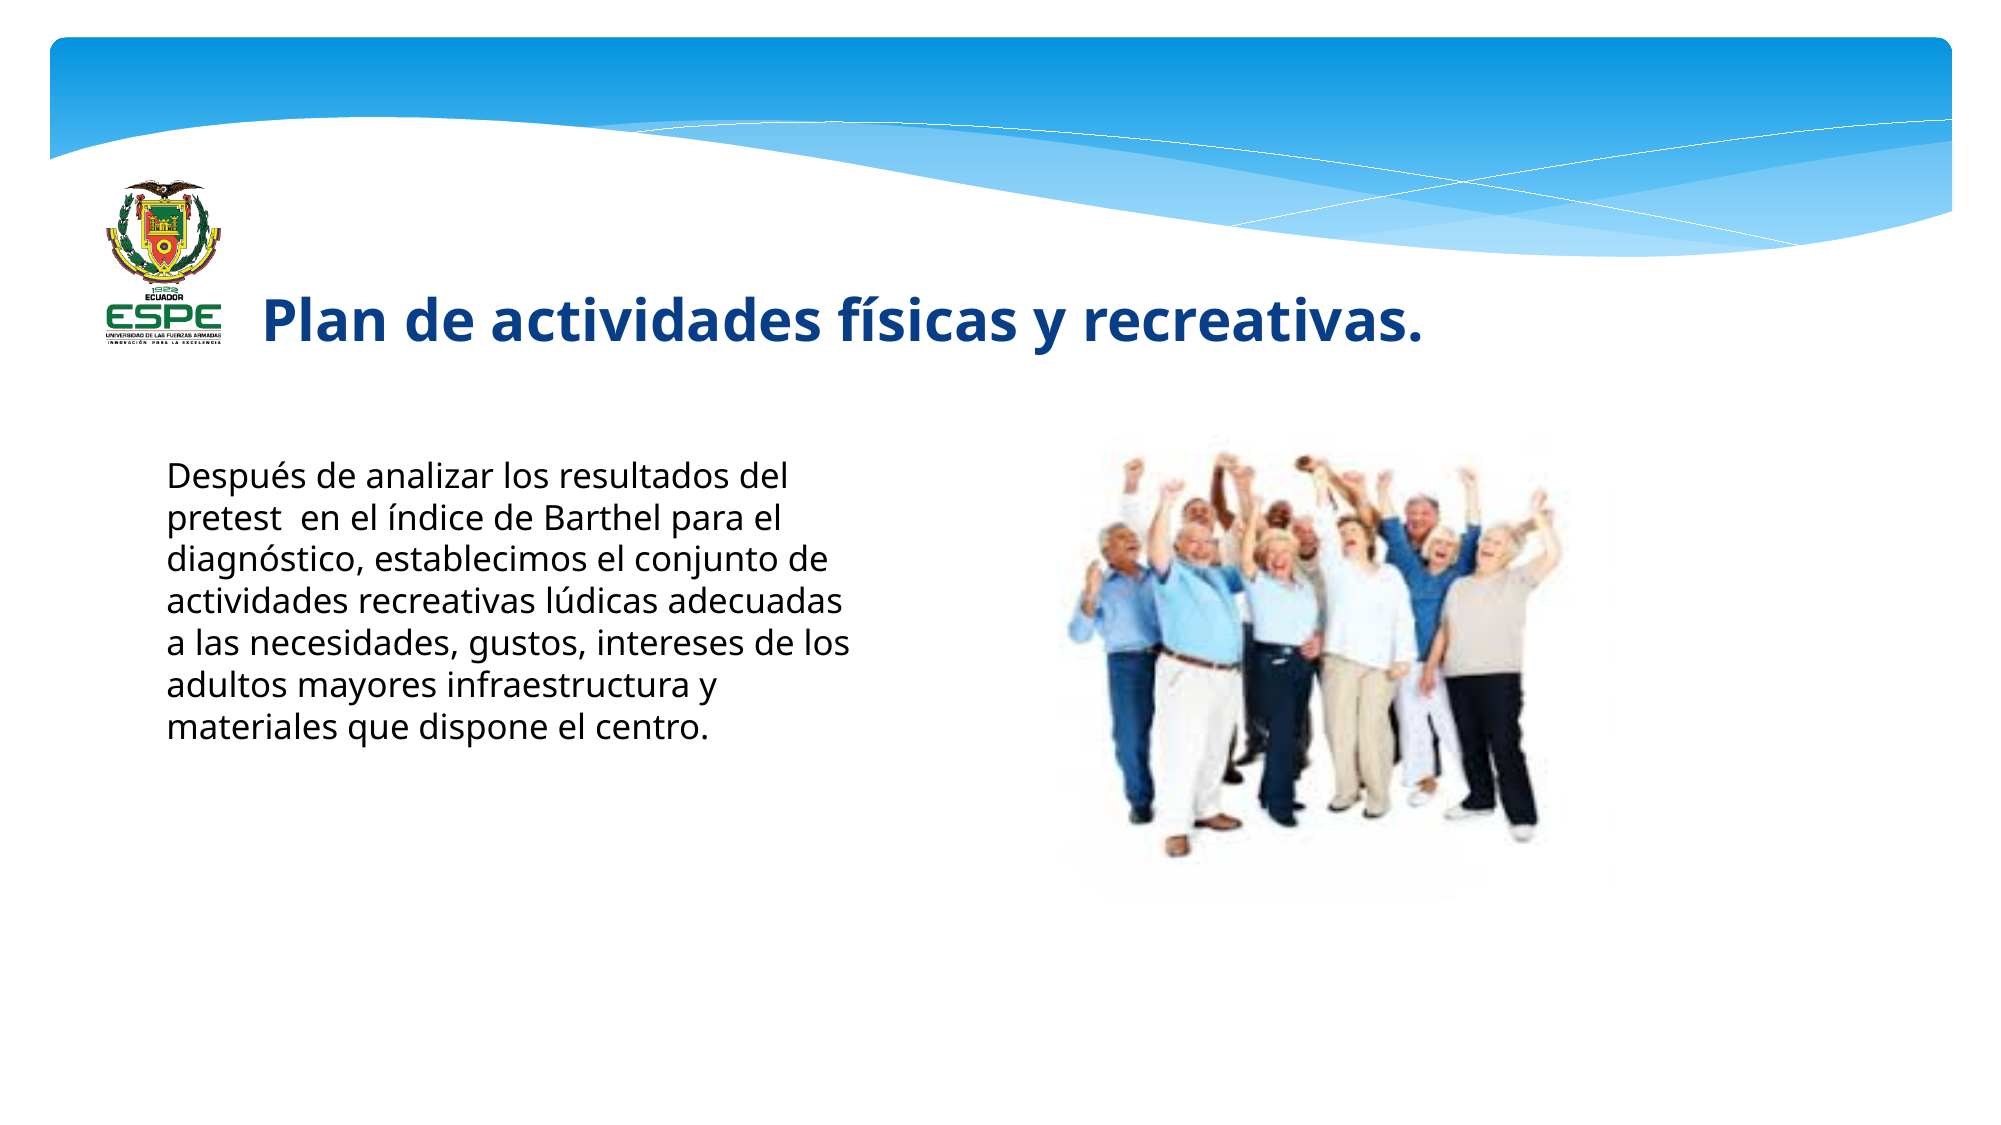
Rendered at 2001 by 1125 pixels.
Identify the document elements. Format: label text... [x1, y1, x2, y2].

list Después de analizar los resultados del pretest en el índice de Barthel para el diagnóstico, establecimos el conjunto de actividades recreativas lúdicas adecuadas a las necesidades, gustos, intereses de los adultos mayores infraestructura y materiales que dispone el centro. [151, 445, 885, 759]
picture [106, 179, 222, 344]
title Plan de actividades físicas y recreativas. [246, 224, 1657, 431]
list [1018, 379, 1617, 901]
